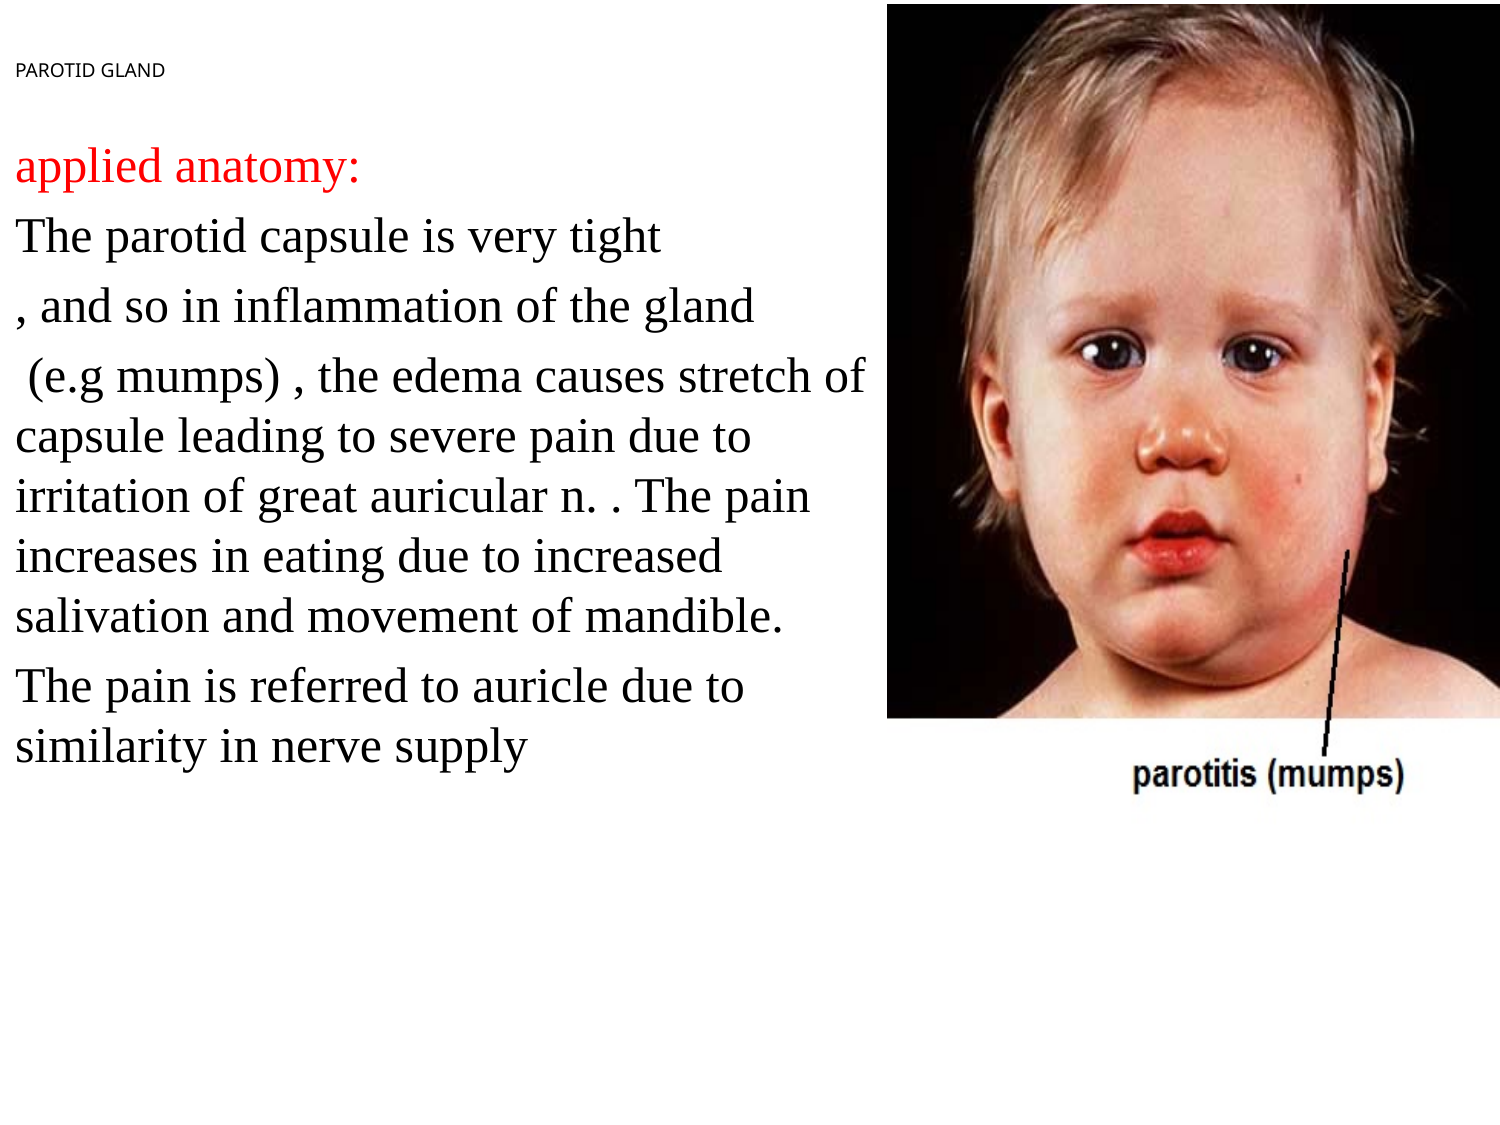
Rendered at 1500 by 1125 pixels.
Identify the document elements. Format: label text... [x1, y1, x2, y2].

picture [887, 4, 1500, 826]
title PAROTID GLAND [0, 50, 882, 113]
list applied anatomy: The parotid capsule is very tight , and so in inflammation of the gland (e.g mumps) , the edema causes stretch of capsule leading to severe pain due to irritation of great auricular n. . The pain increases in eating due to increased salivation and movement of mandible. The pain is referred to auricle due to similarity in nerve supply [0, 125, 925, 1125]
